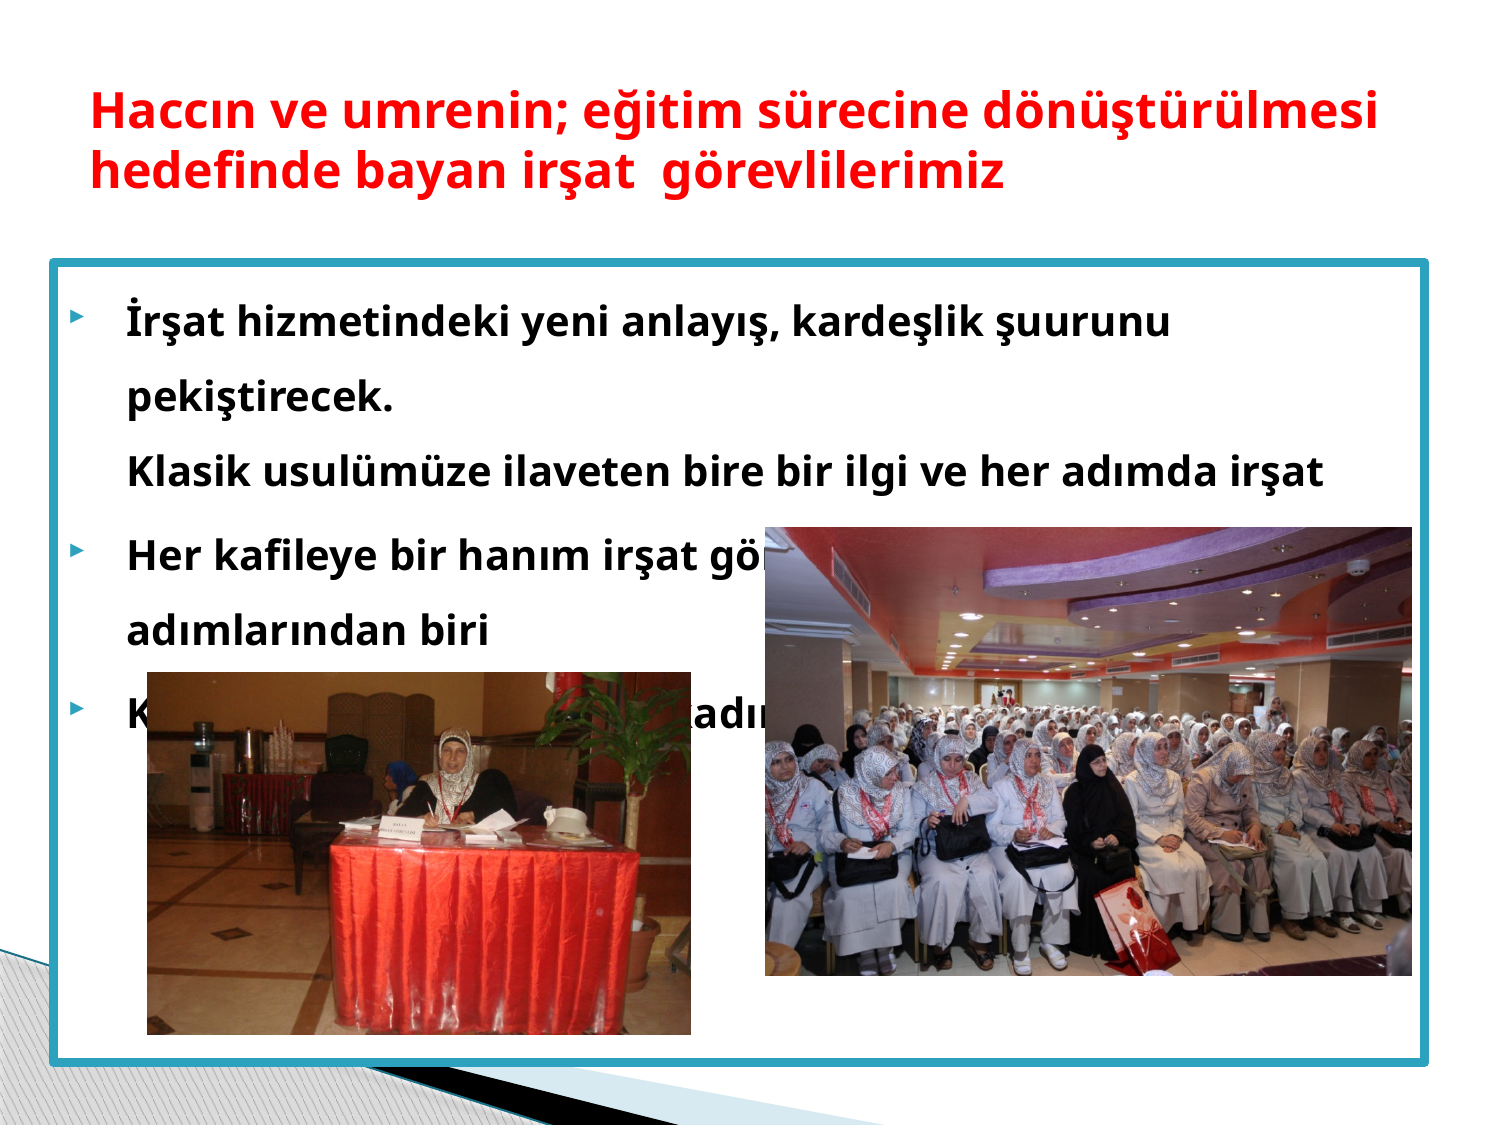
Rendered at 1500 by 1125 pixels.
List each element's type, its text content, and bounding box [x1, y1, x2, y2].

list İrşat hizmetindeki yeni anlayış, kardeşlik şuurunu pekiştirecek. Klasik usulümüze ilaveten bire bir ilgi ve her adımda irşat Her kafileye bir hanım irşat görevlisi bu hedefin en önemli adımlarından biri Kafilelerin yarıdan fazlası kadın. [49, 258, 1429, 1067]
picture [147, 672, 692, 1036]
picture [764, 526, 1412, 977]
title Haccın ve umrenin; eğitim sürecine dönüştürülmesi hedefinde bayan irşat görevlilerimiz [75, 45, 1425, 233]
